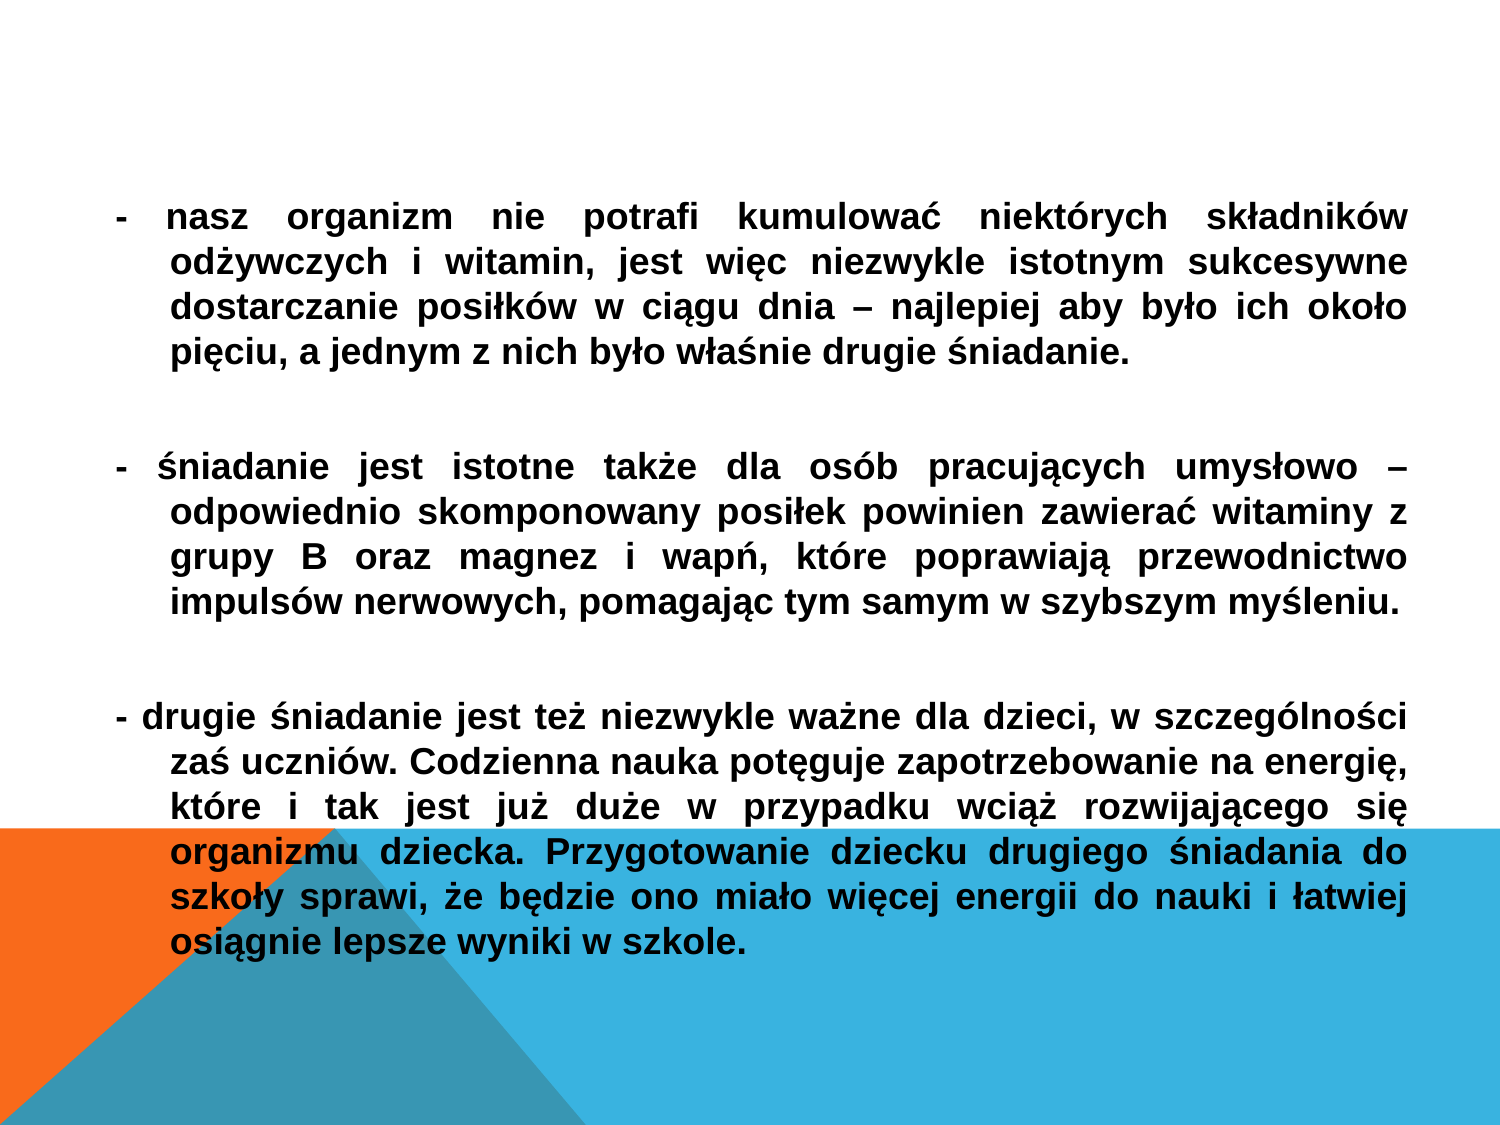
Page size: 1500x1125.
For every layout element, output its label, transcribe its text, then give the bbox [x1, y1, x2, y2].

list - nasz organizm nie potrafi kumulować niektórych składników odżywczych i witamin, jest więc niezwykle istotnym sukcesywne dostarczanie posiłków w ciągu dnia – najlepiej aby było ich około pięciu, a jednym z nich było właśnie drugie śniadanie. - śniadanie jest istotne także dla osób pracujących umysłowo – odpowiednio skomponowany posiłek powinien zawierać witaminy z grupy B oraz magnez i wapń, które poprawiają przewodnictwo impulsów nerwowych, pomagając tym samym w szybszym myśleniu. - drugie śniadanie jest też niezwykle ważne dla dzieci, w szczególności zaś uczniów. Codzienna nauka potęguje zapotrzebowanie na energię, które i tak jest już duże w przypadku wciąż rozwijającego się organizmu dziecka. Przygotowanie dziecku drugiego śniadania do szkoły sprawi, że będzie ono miało więcej energii do nauki i łatwiej osiągnie lepsze wyniki w szkole. [100, 184, 1424, 1016]
